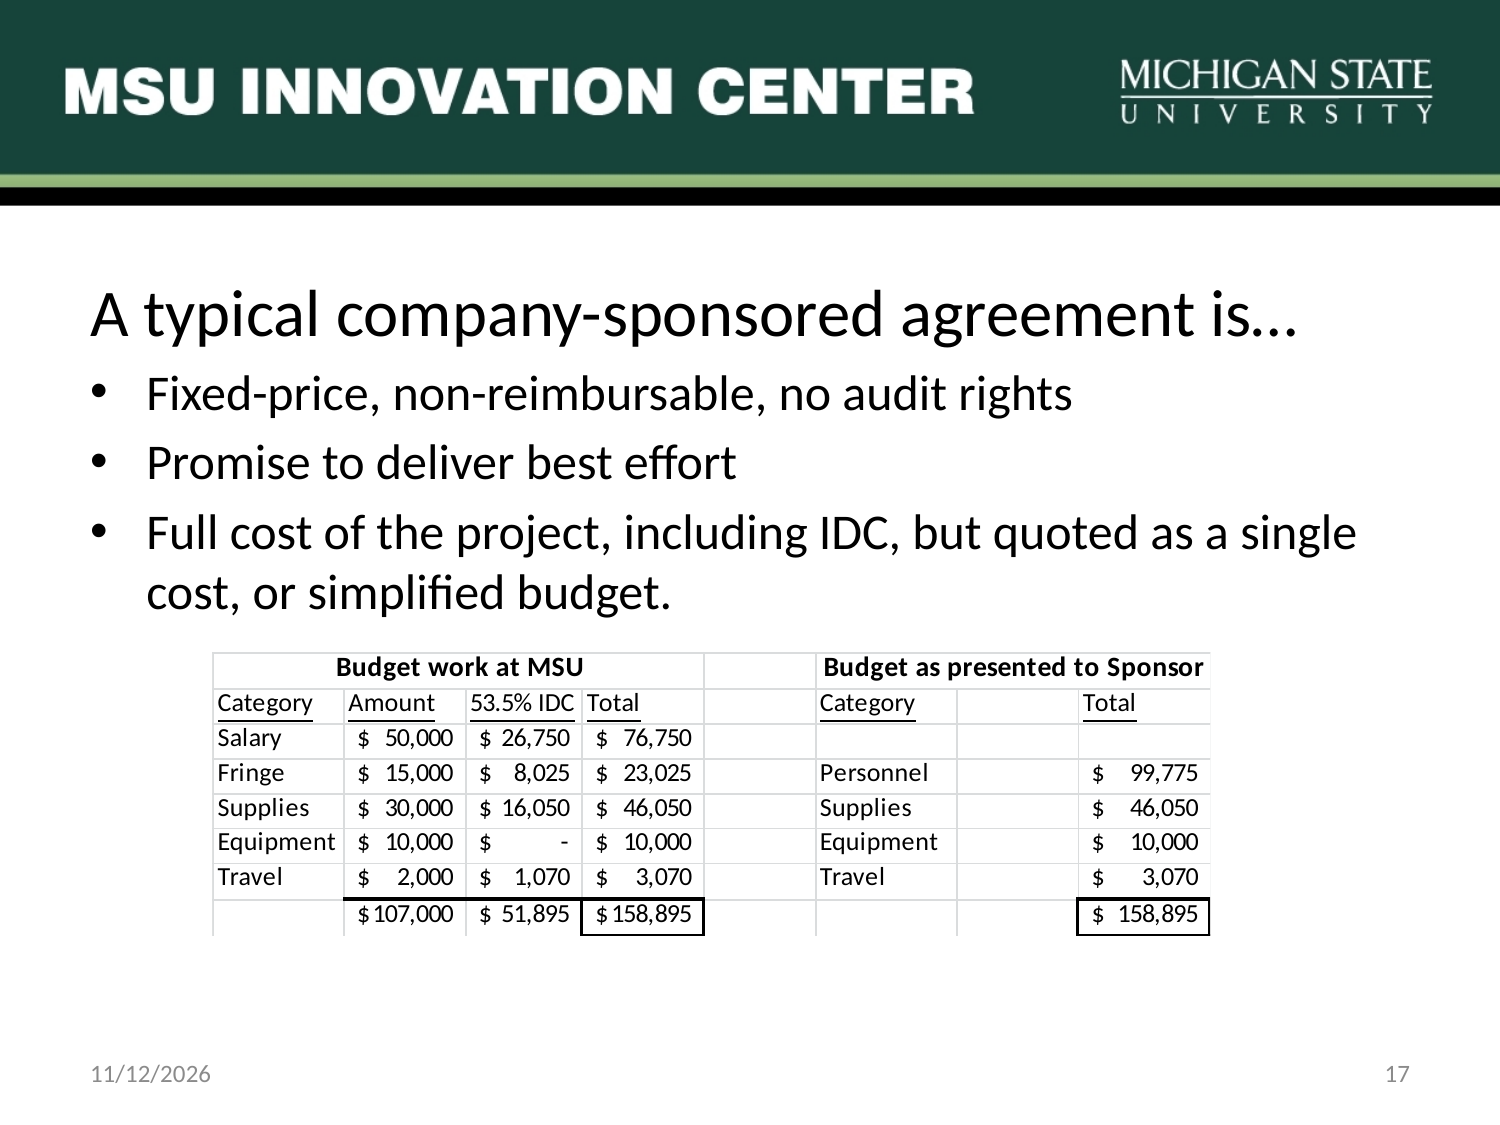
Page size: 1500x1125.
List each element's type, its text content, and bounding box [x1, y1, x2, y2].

list A typical company-sponsored agreement is… Fixed-price, non-reimbursable, no audit rights Promise to deliver best effort Full cost of the project, including IDC, but quoted as a single cost, or simplified budget. [74, 262, 1426, 1006]
picture [212, 651, 1213, 938]
picture [0, 0, 1500, 207]
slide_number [75, 1042, 425, 1103]
slide_number 17 [1074, 1042, 1425, 1103]
